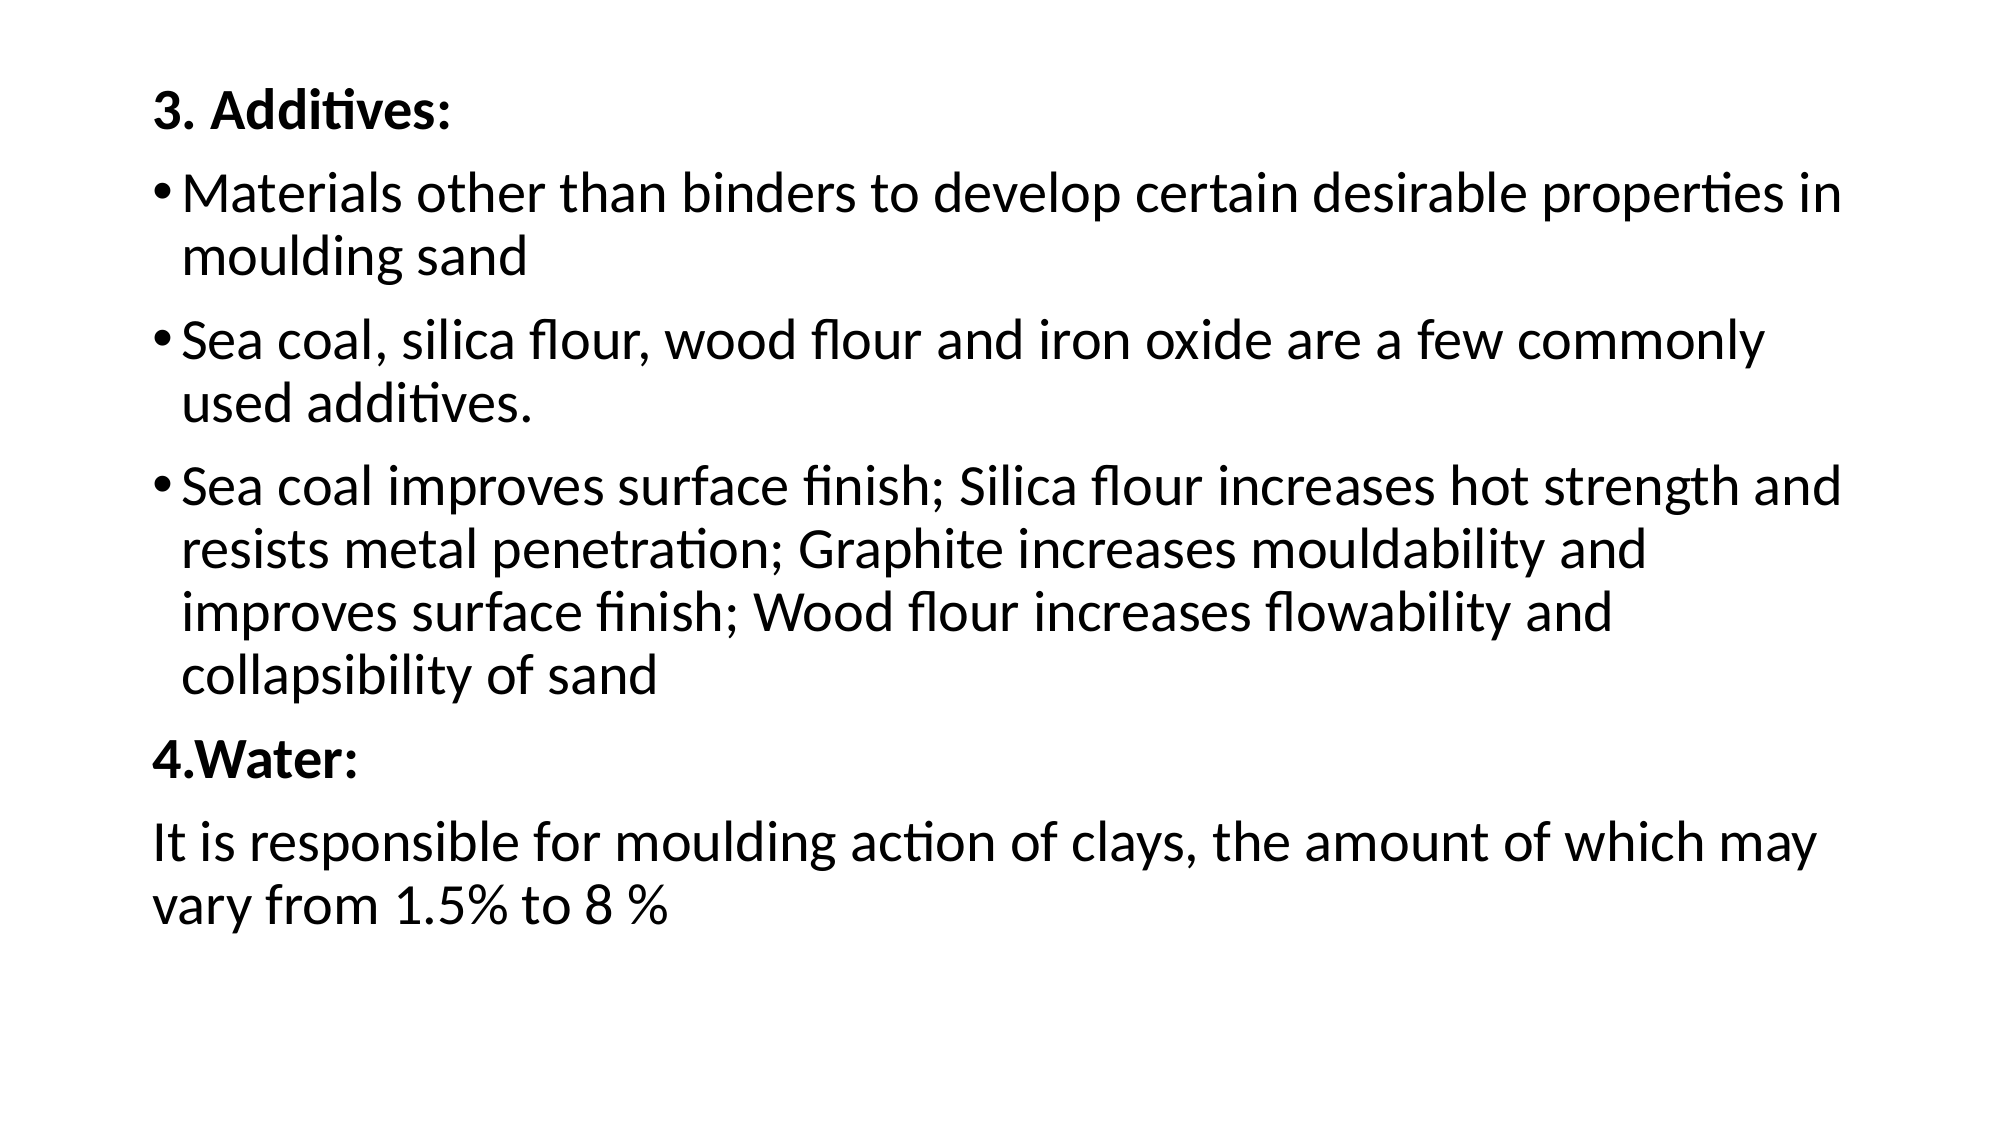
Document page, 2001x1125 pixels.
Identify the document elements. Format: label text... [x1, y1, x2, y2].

list 3. Additives: Materials other than binders to develop certain desirable properties in moulding sand Sea coal, silica flour, wood flour and iron oxide are a few commonly used additives. Sea coal improves surface finish; Silica flour increases hot strength and resists metal penetration; Graphite increases mouldability and improves surface finish; Wood flour increases flowability and collapsibility of sand 4.Water: It is responsible for moulding action of clays, the amount of which may vary from 1.5% to 8 % [137, 71, 1863, 1014]
